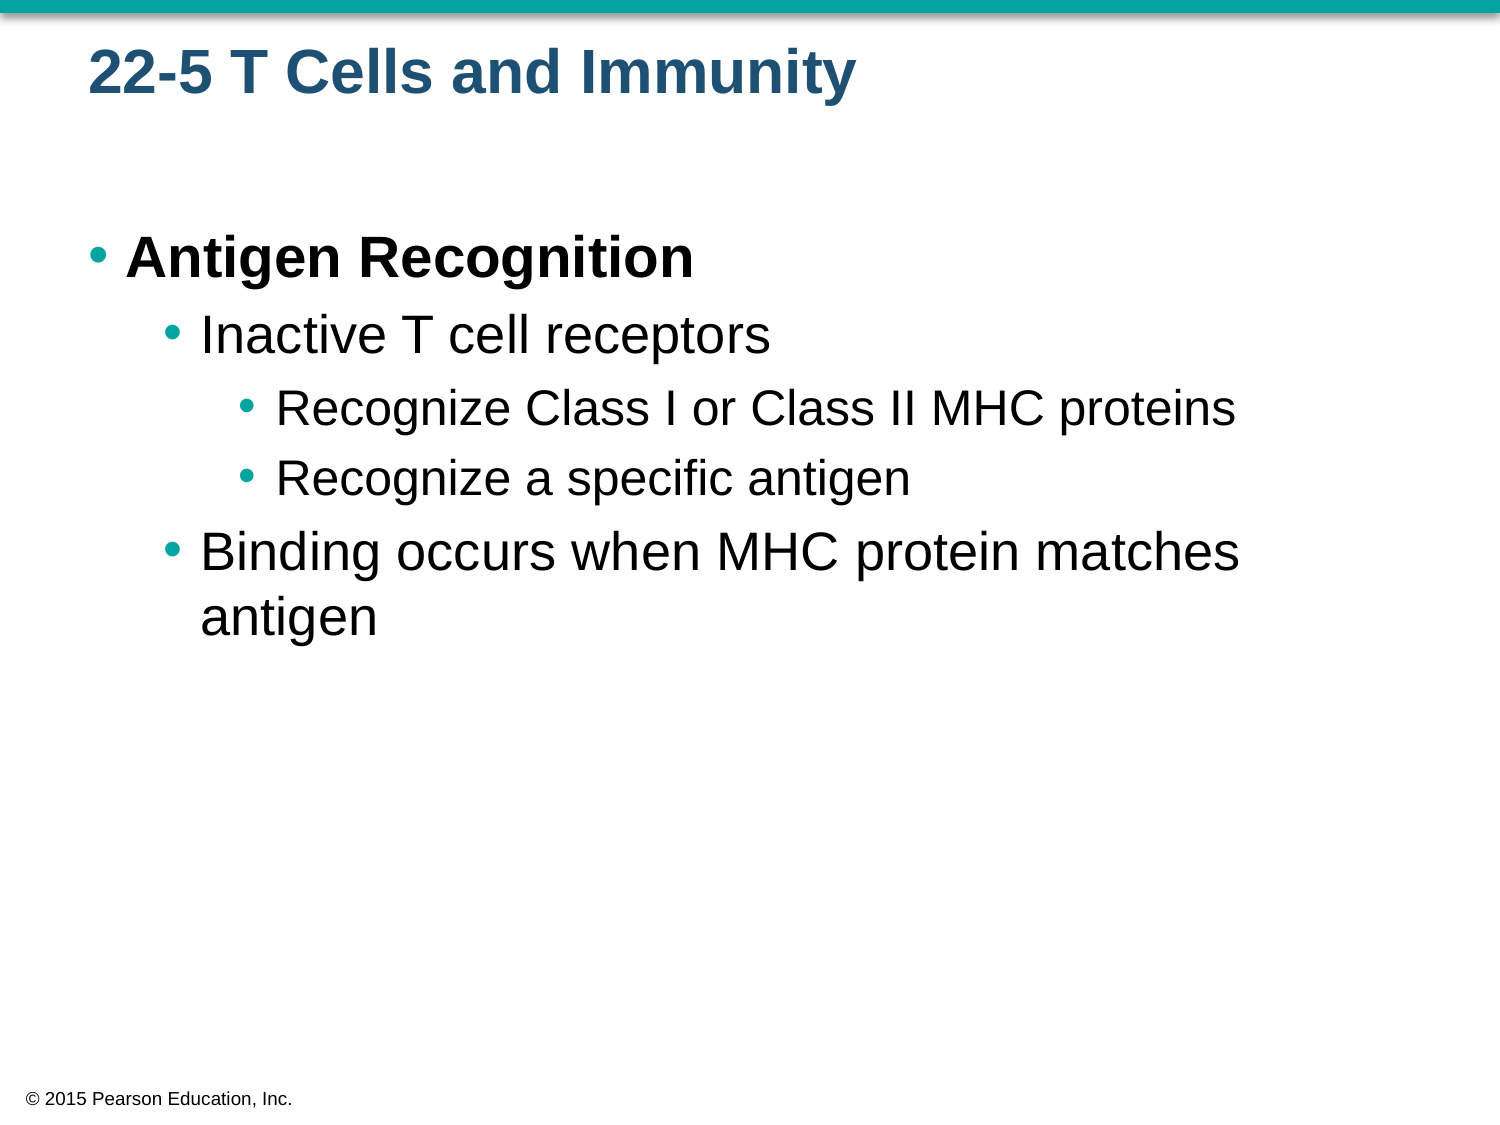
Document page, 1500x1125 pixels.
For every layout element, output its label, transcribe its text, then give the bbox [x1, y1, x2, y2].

list Antigen Recognition Inactive T cell receptors Recognize Class I or Class II MHC proteins Recognize a specific antigen Binding occurs when MHC protein matches antigen [73, 211, 1433, 1026]
title 22-5 T Cells and Immunity [73, 31, 1433, 189]
